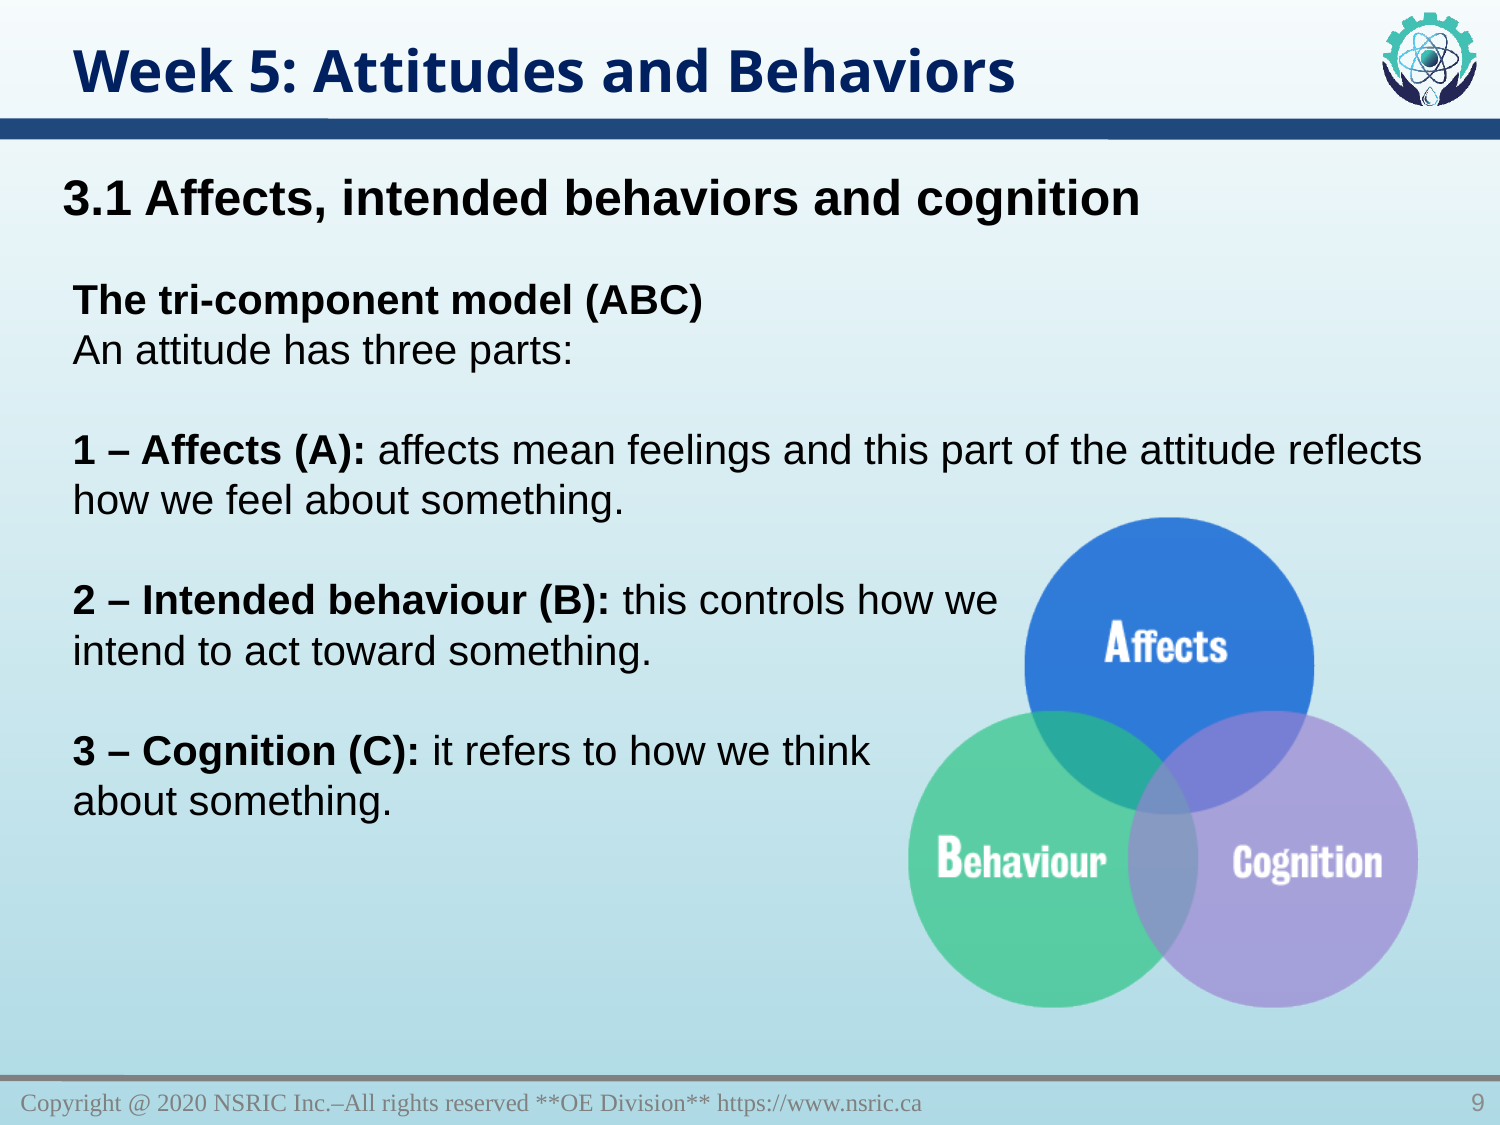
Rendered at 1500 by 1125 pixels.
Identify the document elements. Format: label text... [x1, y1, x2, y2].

picture [876, 503, 1452, 1035]
footer Copyright @ 2020 NSRIC Inc.–All rights reserved **OE Division** https://www.nsric.ca [5, 1078, 1247, 1125]
text_box The tri-component model (ABC) An attitude has three parts: 1 – Affects (A): affects mean feelings and this part of the attitude reflects how we feel about something. 2 – Intended behaviour (B): this controls how we intend to act toward something. 3 – Cognition (C): it refers to how we think about something. [57, 265, 1449, 891]
text_box 3.1 Affects, intended behaviors and cognition [47, 158, 1407, 294]
text_box Week 5: Attitudes and Behaviors [58, 26, 1373, 112]
picture [1380, 12, 1477, 107]
slide_number 9 [1289, 1078, 1500, 1125]
